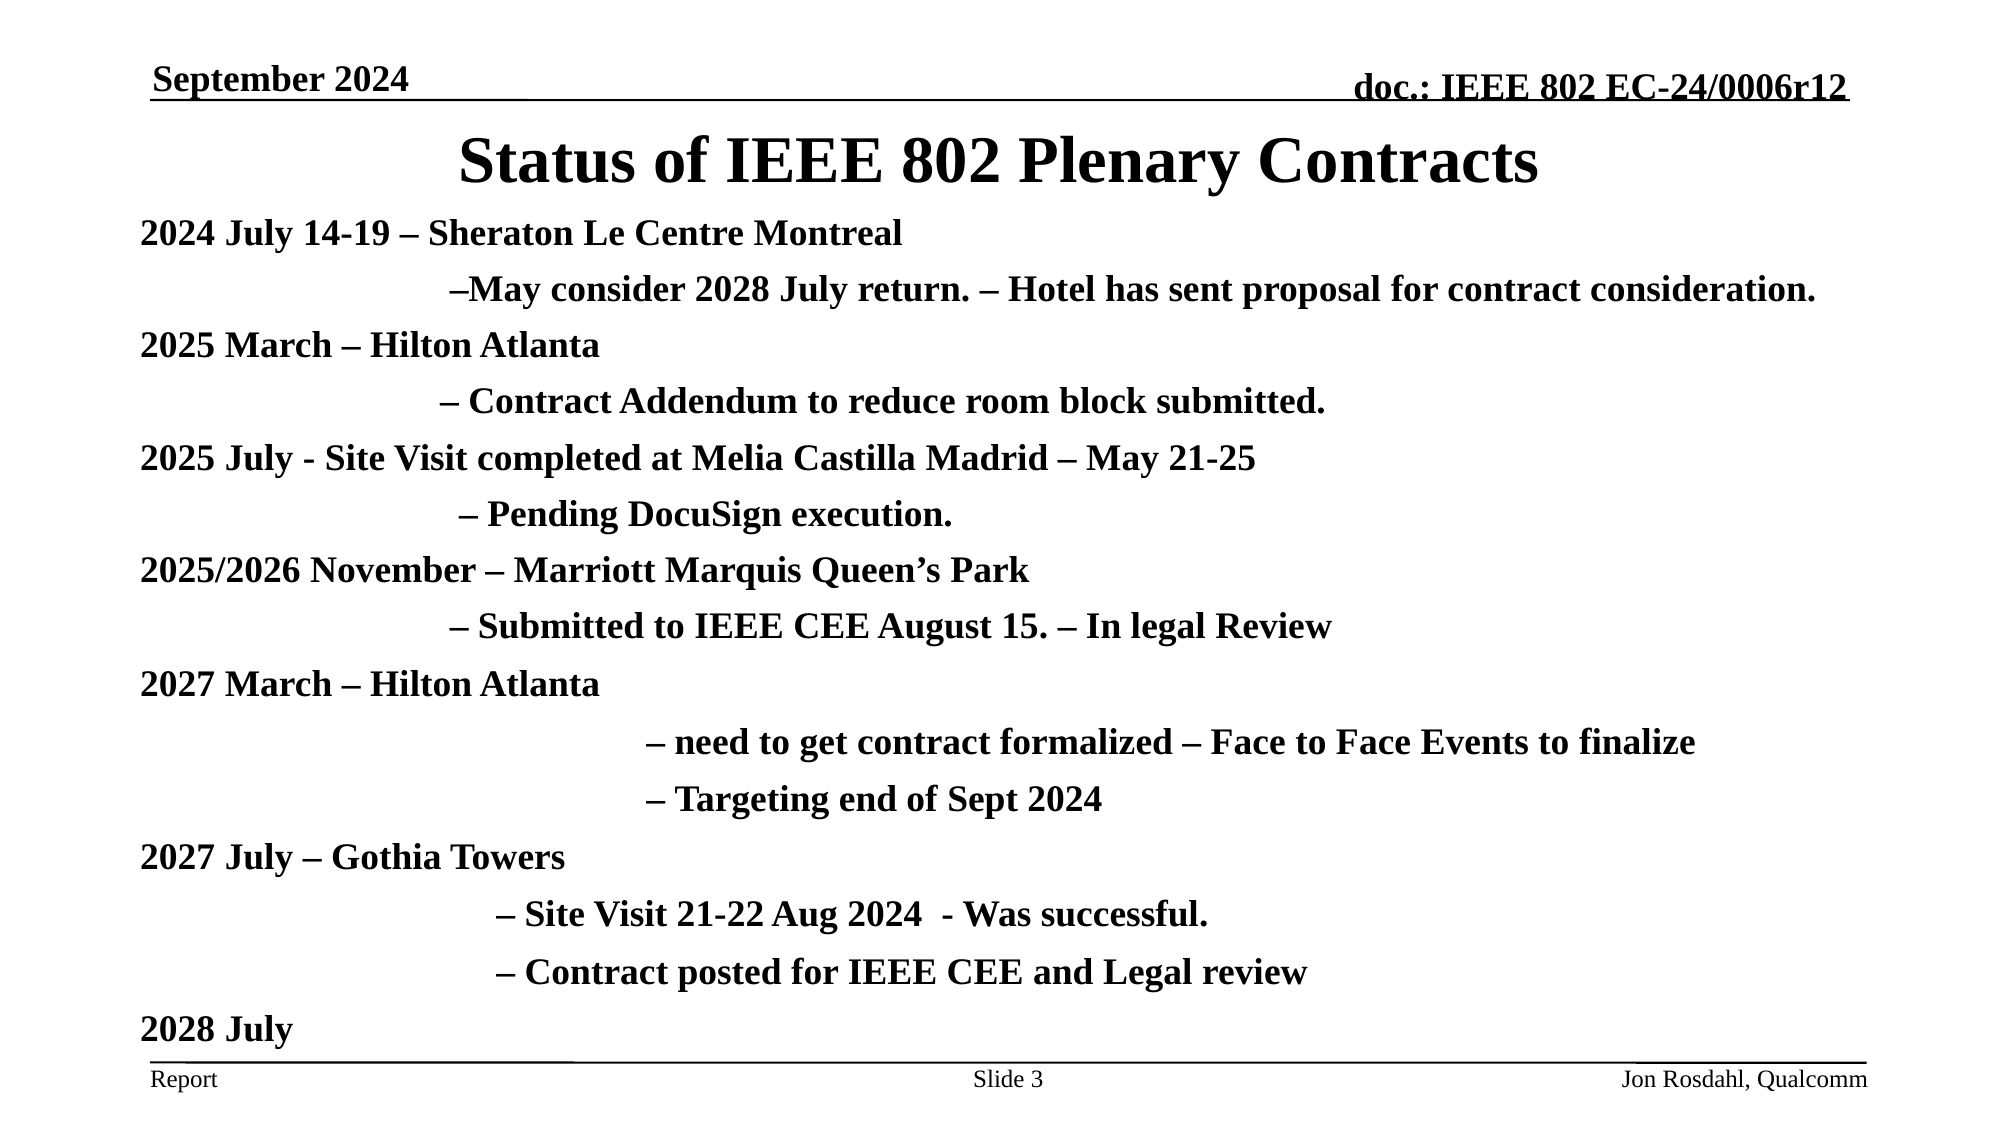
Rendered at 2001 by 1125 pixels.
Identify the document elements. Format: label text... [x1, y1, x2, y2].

footer Jon Rosdahl, Qualcomm [1171, 1061, 1869, 1093]
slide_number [152, 54, 563, 100]
list 2024 July 14-19 – Sheraton Le Centre Montreal –May consider 2028 July return. – Hotel has sent proposal for contract consideration. 2025 March – Hilton Atlanta – Contract Addendum to reduce room block submitted. 2025 July - Site Visit completed at Melia Castilla Madrid – May 21-25 – Pending DocuSign execution. 2025/2026 November – Marriott Marquis Queen’s Park – Submitted to IEEE CEE August 15. – In legal Review 2027 March – Hilton Atlanta – need to get contract formalized – Face to Face Events to finalize – Targeting end of Sept 2024 2027 July – Gothia Towers – Site Visit 21-22 Aug 2024 - Was successful. – Contract posted for IEEE CEE and Legal review 2028 July [124, 199, 1901, 1051]
title Status of IEEE 802 Plenary Contracts [149, 112, 1850, 199]
slide_number Slide 3 [950, 1061, 1067, 1123]
